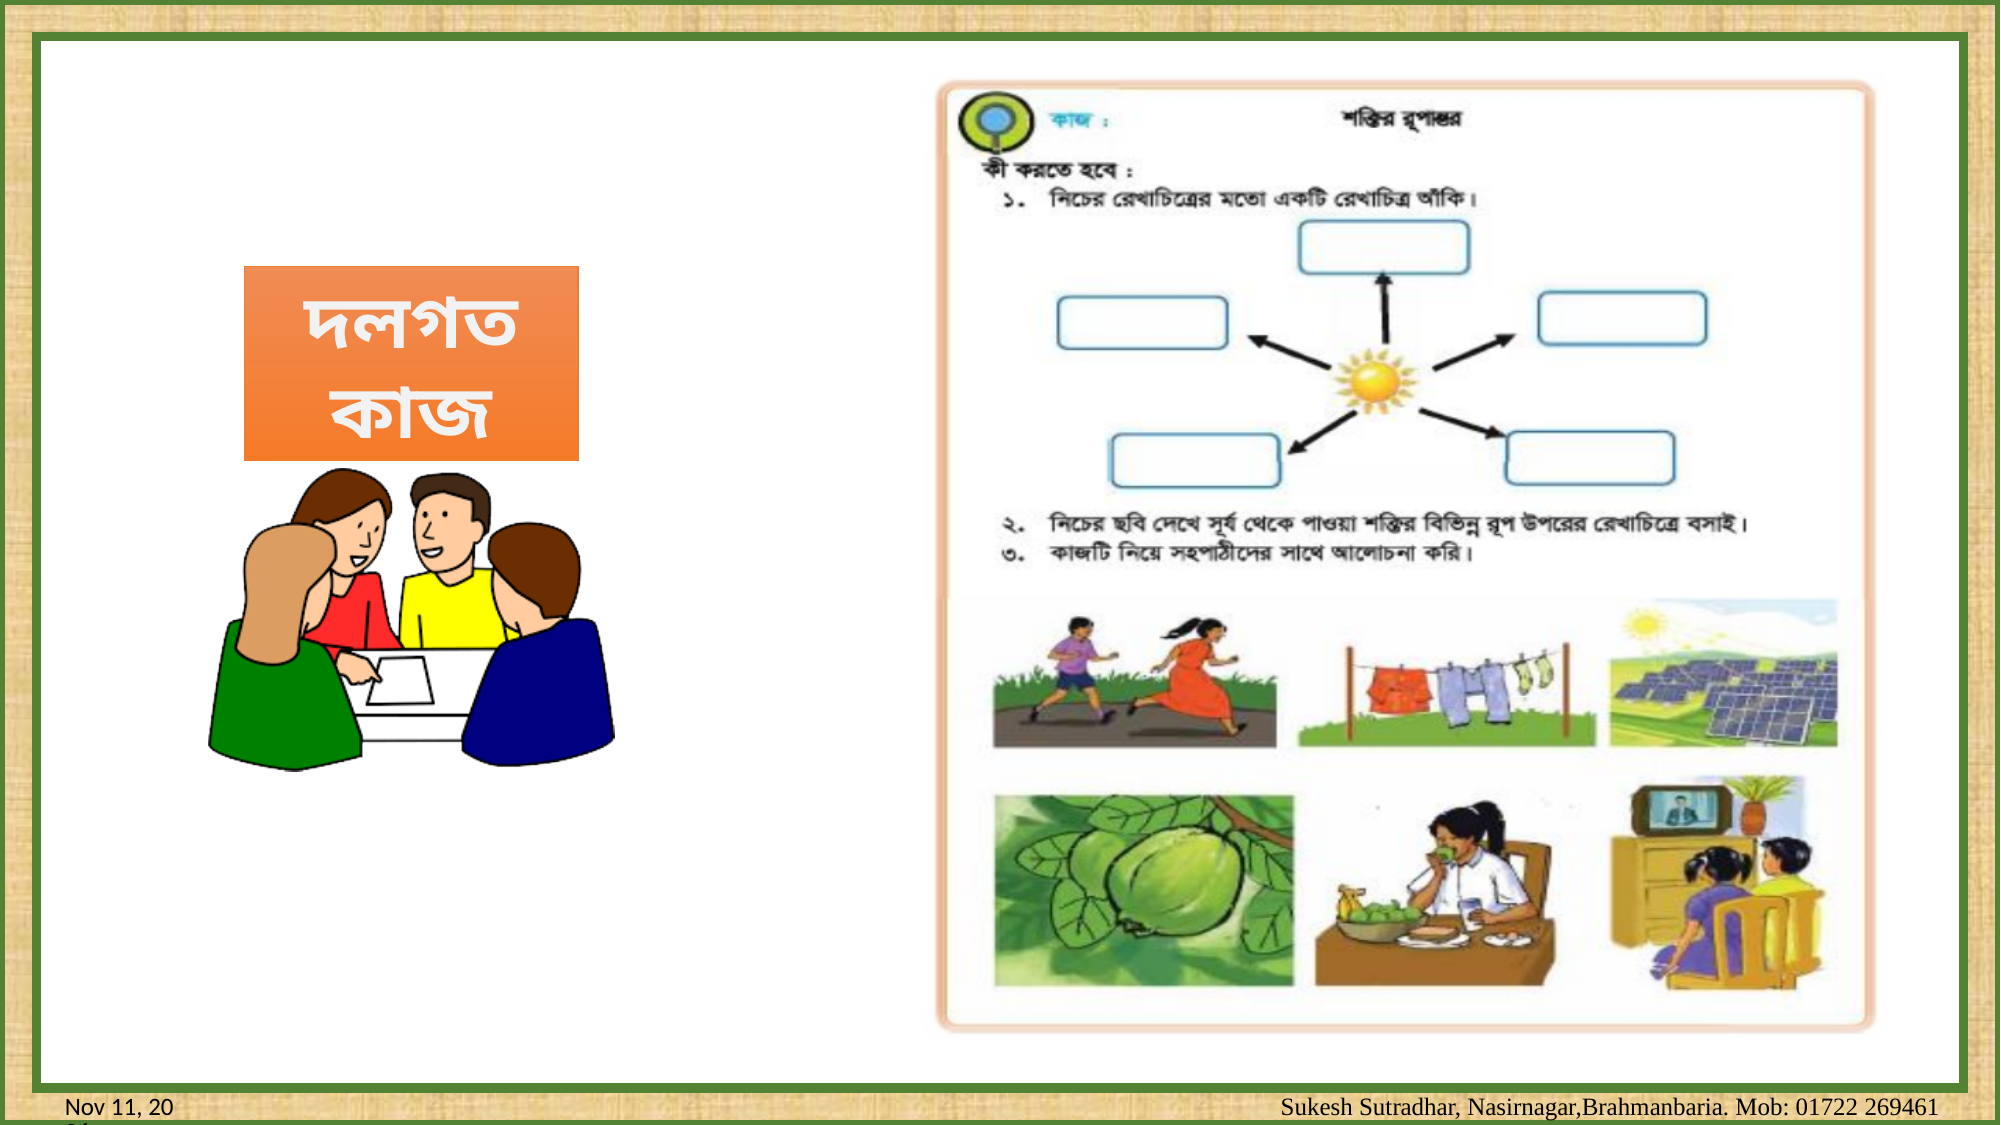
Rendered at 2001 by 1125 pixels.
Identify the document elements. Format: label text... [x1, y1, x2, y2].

text_box দলগত কাজ [244, 266, 579, 461]
picture [208, 468, 615, 772]
slide_number 4-Dec-20 [49, 1075, 190, 1125]
text_box [0, 0, 2000, 1125]
picture [922, 69, 1888, 1043]
footer Sukesh Sutradhar, Nasirnagar,Brahmanbaria. Mob: 01722 269461 [1243, 1075, 1977, 1125]
